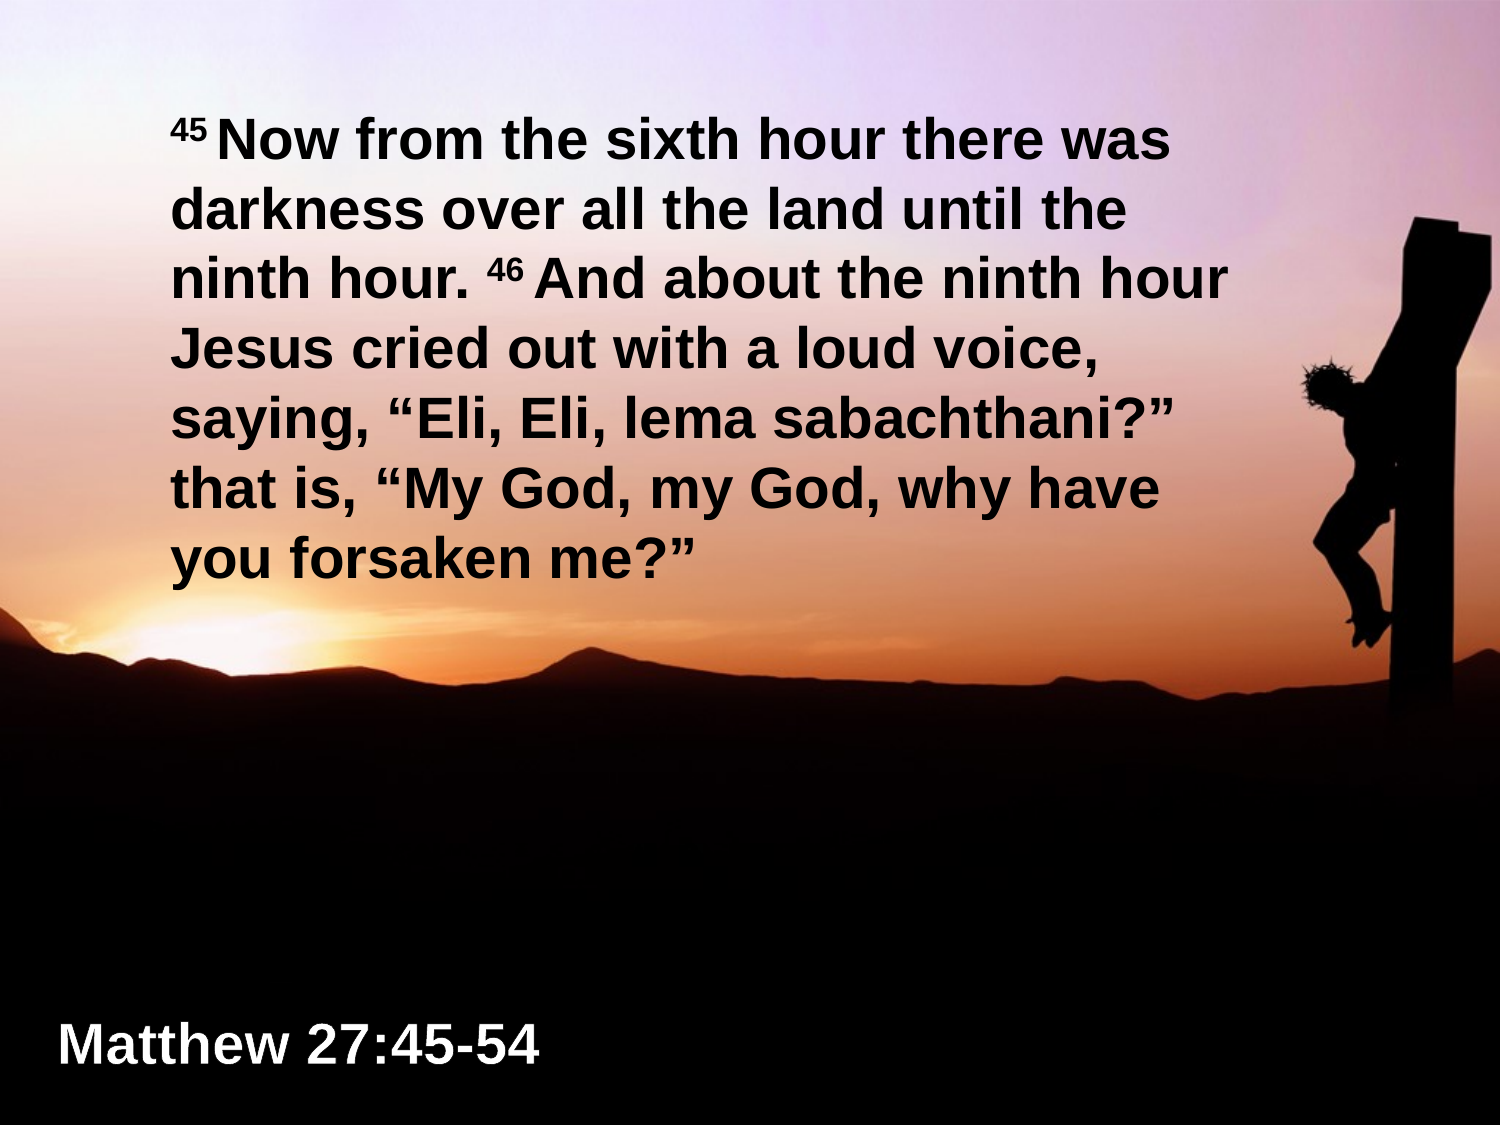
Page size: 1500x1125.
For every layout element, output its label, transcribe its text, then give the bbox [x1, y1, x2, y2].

text_box Matthew 27:45-54 [41, 998, 1406, 1084]
picture [0, 0, 1500, 1125]
text_box 45 Now from the sixth hour there was darkness over all the land until the ninth hour. 46 And about the ninth hour Jesus cried out with a loud voice, saying, “Eli, Eli, lema sabachthani?” that is, “My God, my God, why have you forsaken me?” [155, 93, 1285, 598]
